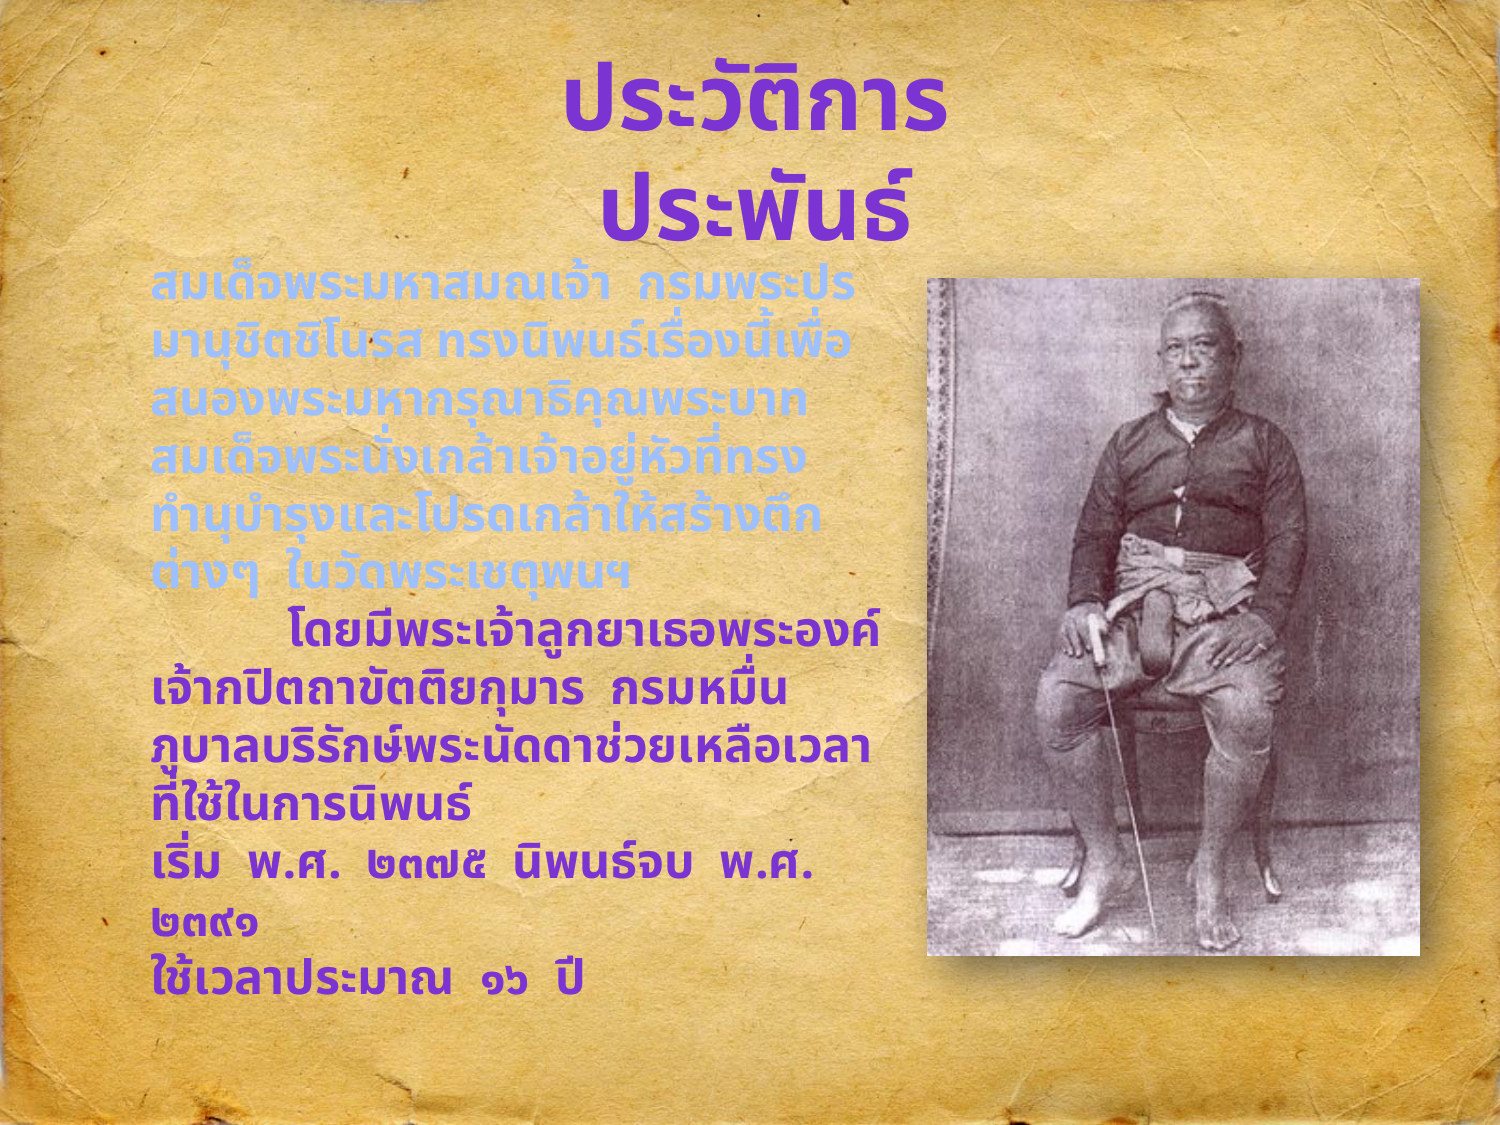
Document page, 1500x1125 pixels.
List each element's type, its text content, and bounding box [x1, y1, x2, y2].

title ประวัติการประพันธ์ [454, 78, 1057, 220]
list สมเด็จพระมหาสมณเจ้า กรมพระปรมานุชิตชิโนรส ทรงนิพนธ์เรื่องนี้เพื่อสนองพระมหากรุณาธิคุณพระบาทสมเด็จพระนั่งเกล้าเจ้าอยู่หัวที่ทรงทำนุบำรุงและโปรดเกล้าให้สร้างตึกต่างๆ ในวัดพระเชตุพนฯ โดยมีพระเจ้าลูกยาเธอพระองค์เจ้ากปิตถาขัตติยกุมาร กรมหมื่นภูบาลบริรักษ์พระนัดดาช่วยเหลือเวลาที่ใช้ในการนิพนธ์ เริ่ม พ.ศ. ๒๓๗๕ นิพนธ์จบ พ.ศ. ๒๓๙๑ ใช้เวลาประมาณ ๑๖ ปี [88, 243, 904, 1024]
picture [0, 0, 1500, 1125]
